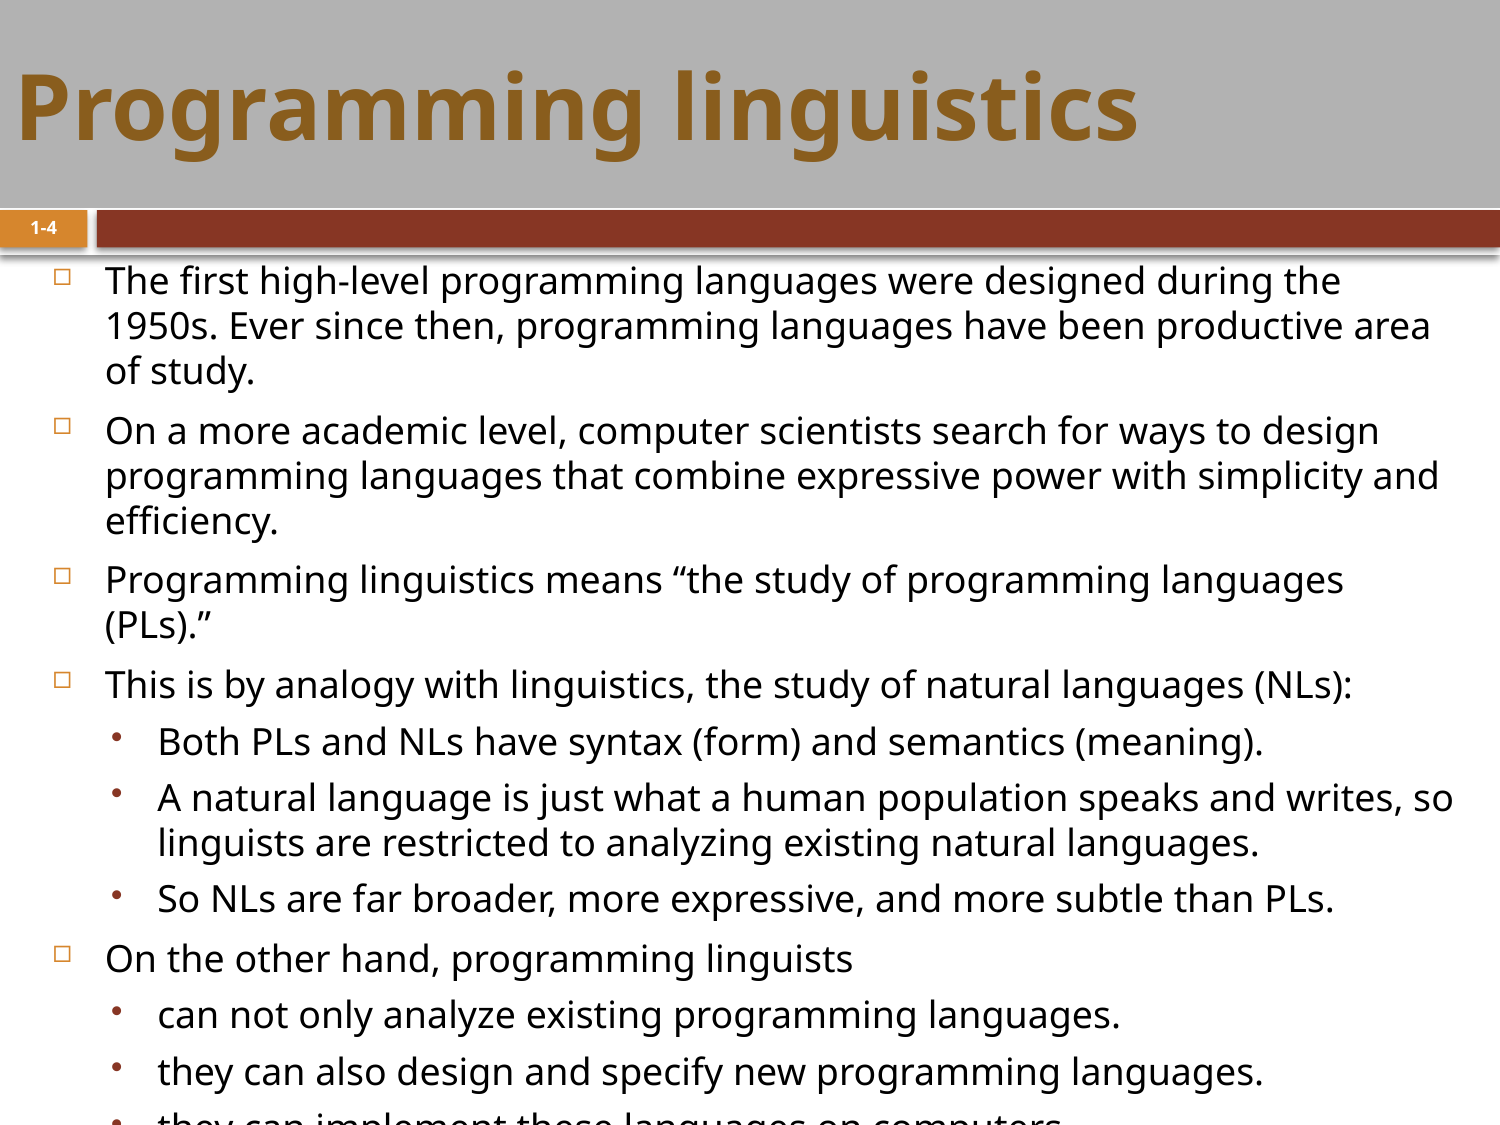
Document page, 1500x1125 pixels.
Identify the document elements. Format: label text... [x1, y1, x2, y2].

title Programming linguistics [0, 0, 1500, 208]
slide_number 1-4 [0, 208, 88, 249]
list The first high-level programming languages were designed during the 1950s. Ever since then, programming languages have been productive area of study. On a more academic level, computer scientists search for ways to design programming languages that combine expressive power with simplicity and efficiency. Programming linguistics means “the study of programming languages (PLs).” This is by analogy with linguistics, the study of natural languages (NLs): Both PLs and NLs have syntax (form) and semantics (meaning). A natural language is just what a human population speaks and writes, so linguists are restricted to analyzing existing natural languages. So NLs are far broader, more expressive, and more subtle than PLs. On the other hand, programming linguists can not only analyze existing programming languages. they can also design and specify new programming languages. they can implement these languages on computers. [37, 249, 1475, 1100]
